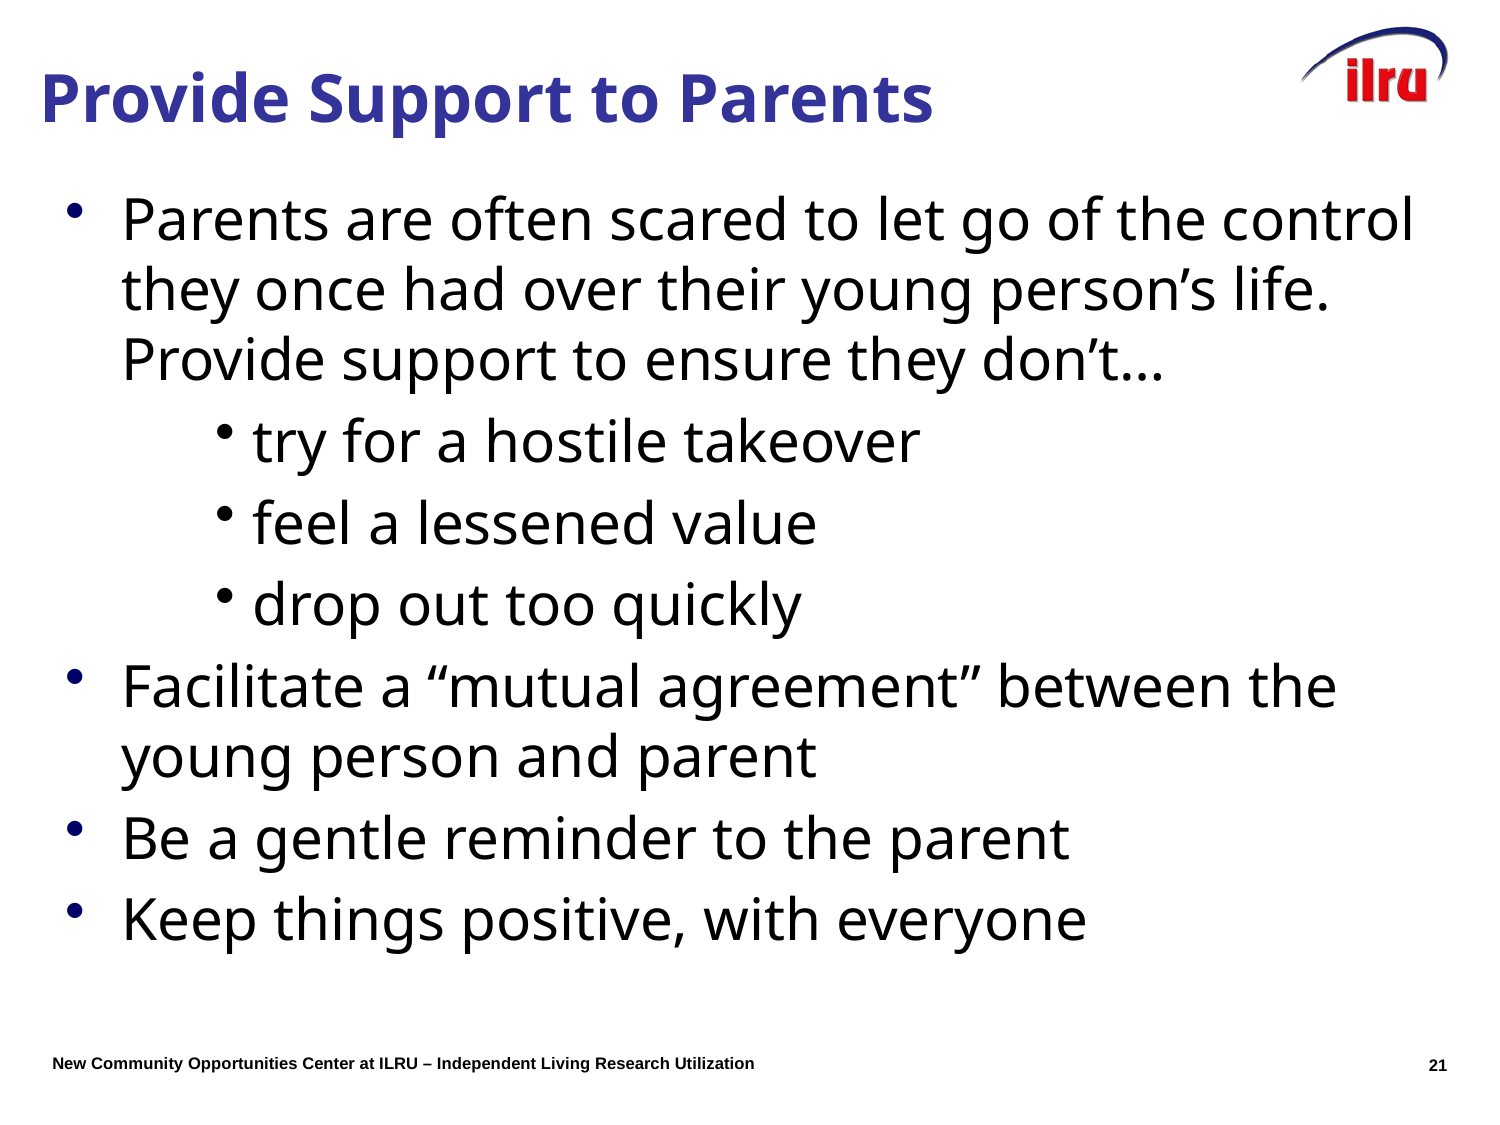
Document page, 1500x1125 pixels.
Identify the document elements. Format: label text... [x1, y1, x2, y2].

list Parents are often scared to let go of the control they once had over their young person’s life. Provide support to ensure they don’t… try for a hostile takeover feel a lessened value drop out too quickly Facilitate a “mutual agreement” between the young person and parent Be a gentle reminder to the parent Keep things positive, with everyone [49, 174, 1451, 976]
slide_number 20 [1362, 1046, 1463, 1088]
title Provide Support to Parents [24, 37, 1288, 156]
picture [1299, 24, 1463, 103]
